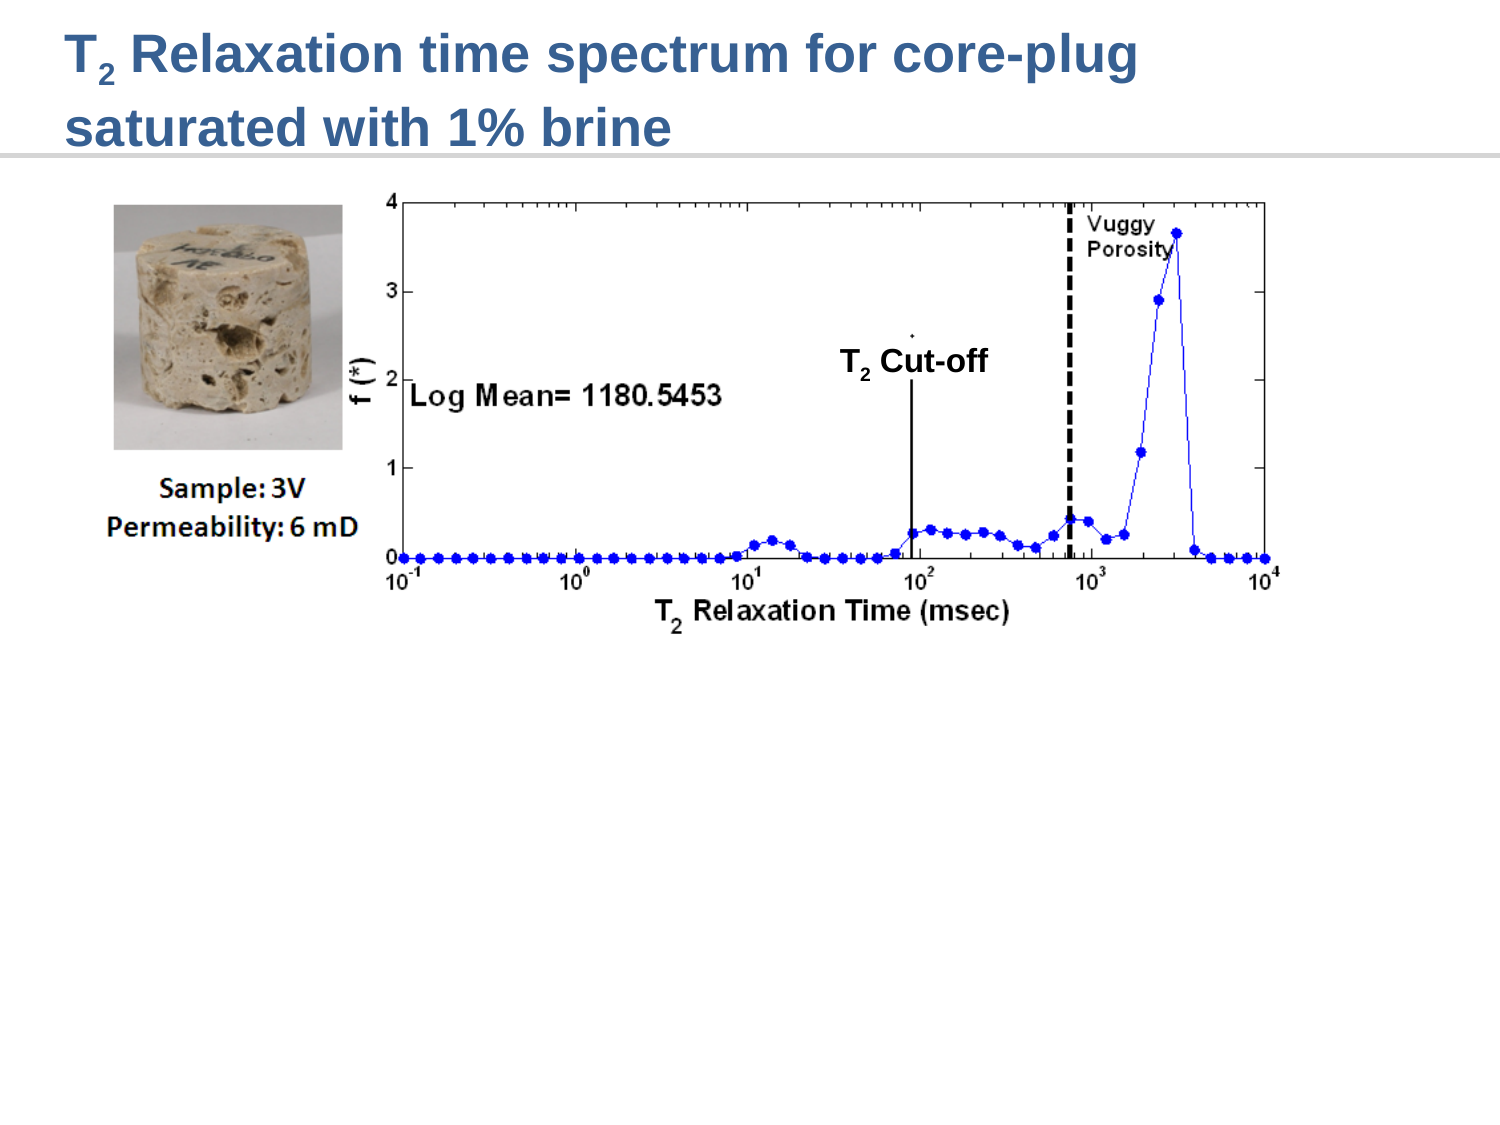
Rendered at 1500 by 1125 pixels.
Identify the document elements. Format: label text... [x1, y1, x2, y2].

picture [106, 189, 1288, 638]
picture [0, 149, 1500, 158]
text_box T2 Relaxation time spectrum for core-plug saturated with 1% brine [50, 12, 1288, 148]
